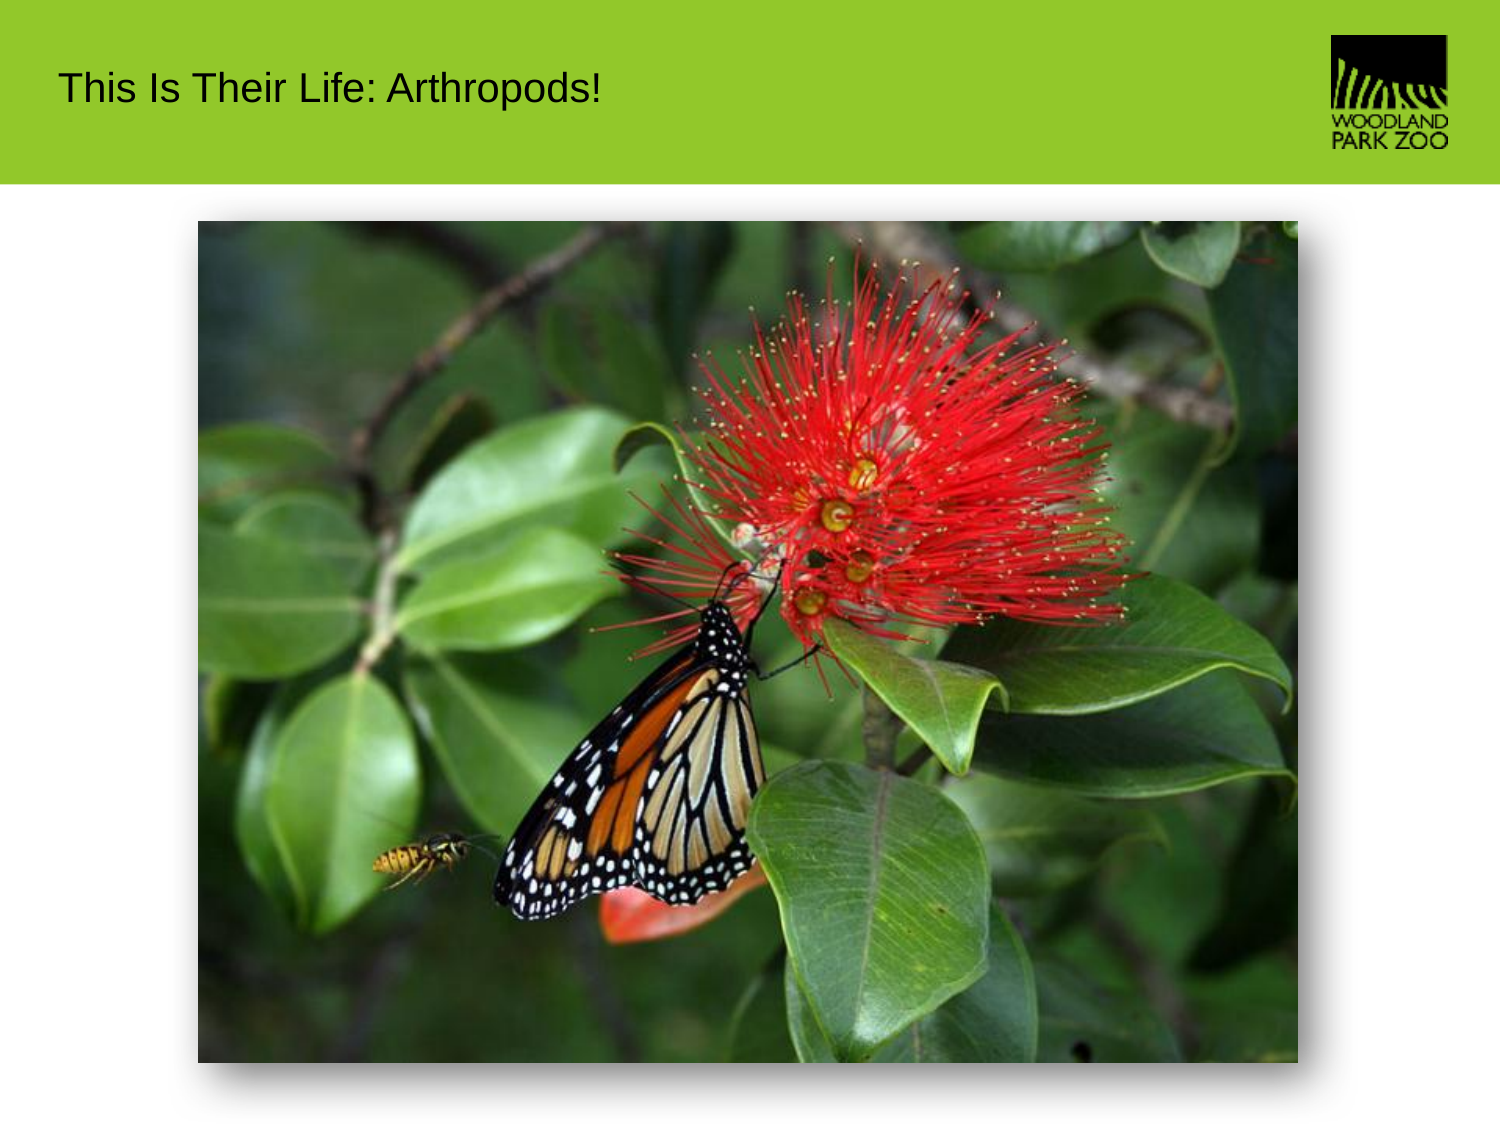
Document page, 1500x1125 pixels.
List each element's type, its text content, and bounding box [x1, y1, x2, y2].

picture [197, 221, 1298, 1064]
title This Is Their Life: Arthropods! [42, 49, 1338, 119]
picture [1331, 35, 1448, 149]
